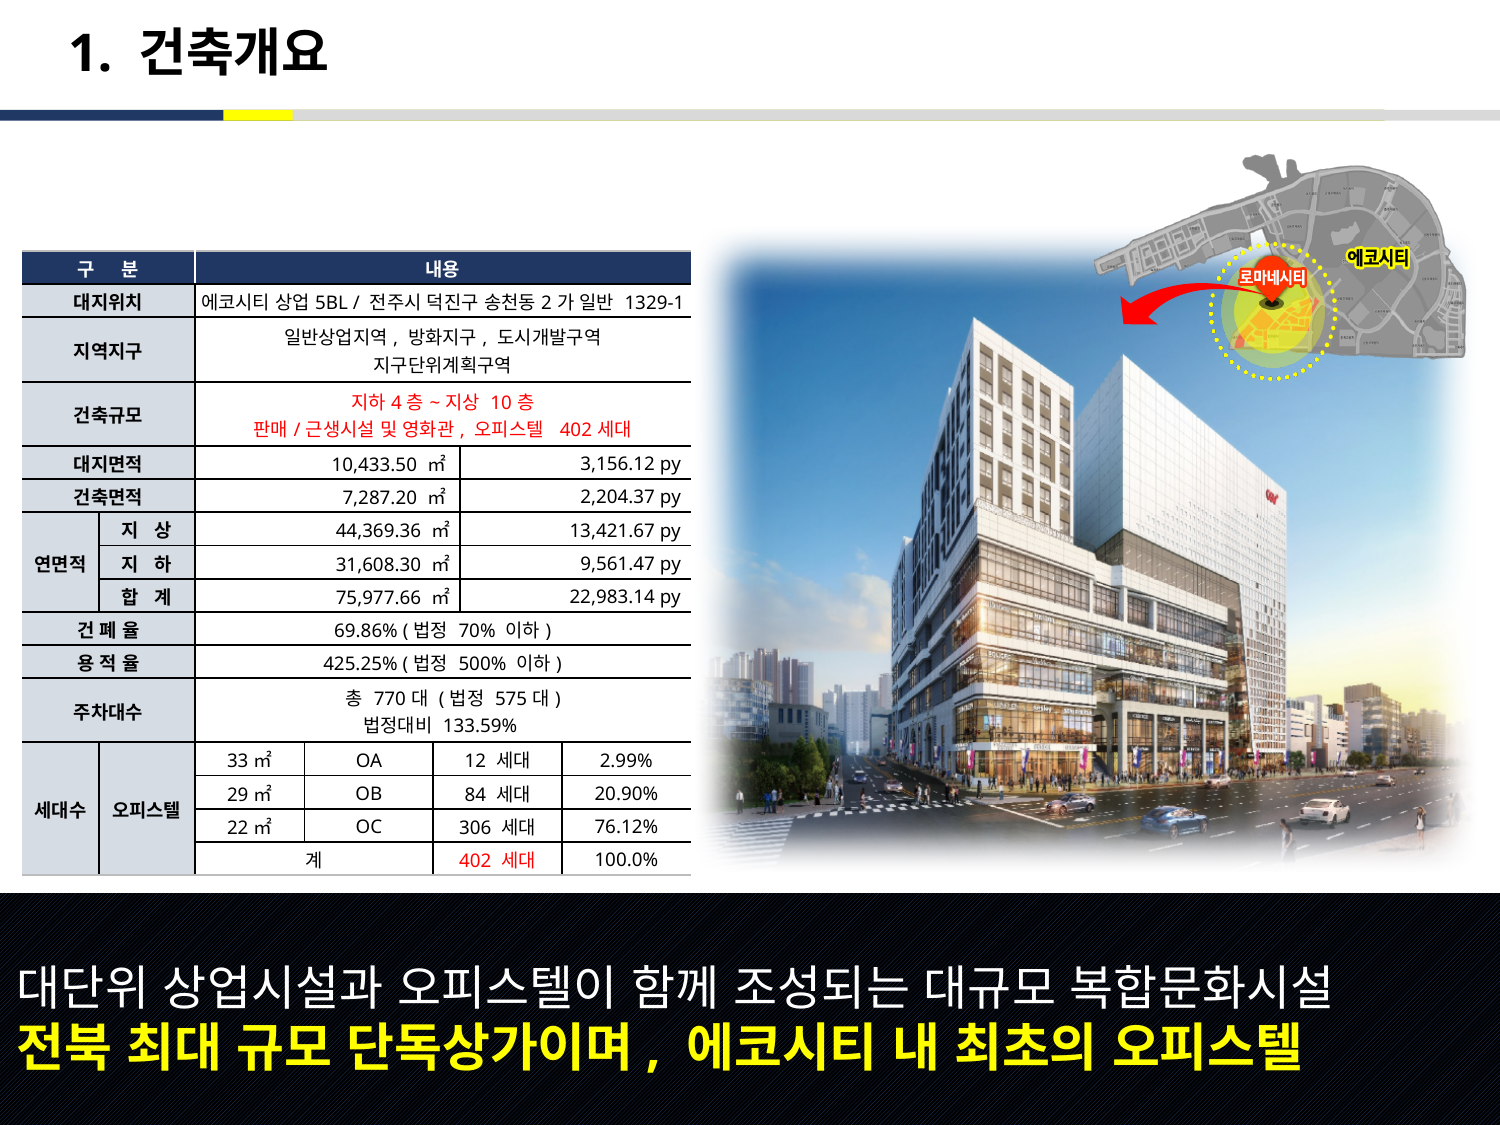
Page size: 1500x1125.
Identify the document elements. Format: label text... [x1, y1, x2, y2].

table_cell 일반상업지역, 방화지구, 도시개발구역 지구단위계획구역 [196, 318, 691, 381]
table_cell 7,287.20 ㎡ [196, 480, 459, 511]
picture [692, 134, 1479, 876]
table_cell 3,156.12 py [461, 447, 691, 478]
slide_number 3 [1162, 1062, 1500, 1123]
table_cell 2,204.37 py [461, 480, 691, 511]
table_cell 12 세대 [434, 743, 561, 775]
table_cell 402 세대 [434, 843, 561, 874]
text_box 1. 건축개요 [39, 11, 359, 89]
table_cell 29㎡ [196, 776, 304, 808]
table_cell 44,369.36 ㎡ [196, 513, 459, 545]
table_cell 대지위치 [22, 285, 194, 316]
table_cell 주차대수 [22, 679, 194, 741]
table_cell 세대수 [22, 743, 98, 874]
table_cell 건 폐 율 [22, 613, 194, 644]
text_box [222, 109, 292, 122]
table_cell 오피스텔 [100, 743, 194, 874]
table_cell 연면적 [22, 513, 98, 611]
table_cell 13,421.67 py [461, 513, 691, 545]
table_cell 2.99% [563, 743, 691, 775]
table_cell 75,977.66 ㎡ [196, 580, 459, 611]
table_cell 76.12% [563, 810, 691, 841]
table_cell 22㎡ [196, 810, 304, 841]
table_cell 84 세대 [434, 776, 561, 808]
text_box [0, 109, 222, 122]
table_cell 지하4층~지상 10층 판매/근생시설 및 영화관, 오피스텔 402세대 [196, 383, 691, 445]
table_cell 용 적 율 [22, 646, 194, 677]
table_cell 지역지구 [22, 318, 194, 381]
table_cell 9,561.47 py [461, 546, 691, 578]
table_header 내용 [196, 252, 691, 283]
table_cell 306 세대 [434, 810, 561, 841]
table_cell 건축면적 [22, 480, 194, 511]
text_box 대단위 상업시설과 오피스텔이 함께 조성되는 대규모 복합문화시설 전북 최대 규모 단독상가이며, 에코시티 내 최초의 오피스텔 [0, 892, 1500, 1125]
table_cell 대지면적 [22, 447, 194, 478]
table_cell OB [305, 776, 432, 808]
table_cell 20.90% [563, 776, 691, 808]
table_cell 총 770대 (법정 575대) 법정대비 133.59% [196, 679, 691, 741]
table_cell 22,983.14 py [461, 580, 691, 611]
table_cell 건축규모 [22, 383, 194, 445]
table_cell 425.25% (법정 500% 이하) [196, 646, 691, 677]
text_box [292, 109, 1500, 122]
table_cell 지 하 [100, 546, 194, 578]
table_cell OA [305, 743, 432, 775]
table_cell 지 상 [100, 513, 194, 545]
table_cell 33㎡ [196, 743, 304, 775]
table_cell 에코시티 상업5BL / 전주시 덕진구 송천동2가 일반 1329-1 [196, 285, 691, 316]
table_header 구 분 [22, 252, 194, 283]
table_cell 10,433.50 ㎡ [196, 447, 459, 478]
table_cell OC [305, 810, 432, 841]
table_cell 100.0% [563, 843, 691, 874]
table_cell 31,608.30 ㎡ [196, 546, 459, 578]
table_cell 계 [196, 843, 432, 874]
table_cell 합 계 [100, 580, 194, 611]
table_cell 69.86% (법정 70% 이하) [196, 613, 691, 644]
